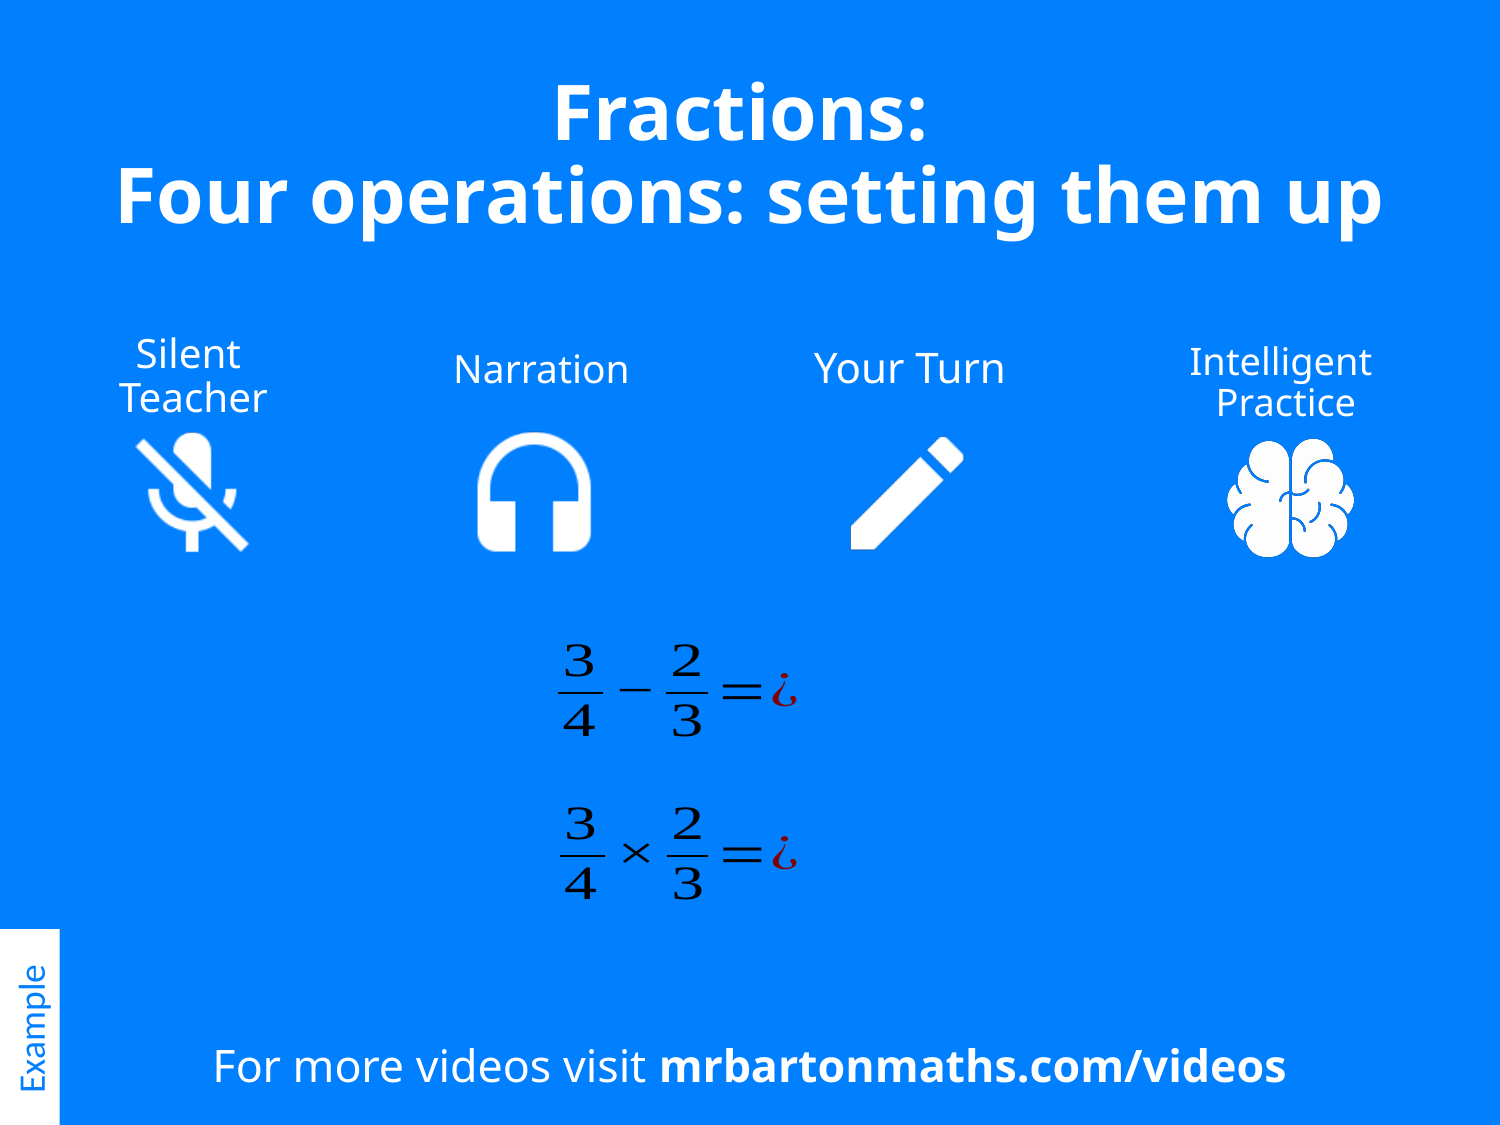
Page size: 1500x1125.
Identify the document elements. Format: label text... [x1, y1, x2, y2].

text_box Narration [435, 335, 648, 400]
picture [832, 418, 983, 569]
text_box Example [0, 929, 60, 1125]
title Fractions: Four operations: setting them up [80, 20, 1420, 249]
picture [459, 426, 610, 577]
text_box Silent Teacher [100, 306, 287, 429]
text_box Intelligent Practice [1172, 302, 1400, 432]
picture [1157, 433, 1424, 563]
text_box Your Turn [796, 335, 1024, 400]
picture [117, 420, 268, 571]
text_box For more videos visit mrbartonmaths.com/videos [96, 1008, 1404, 1100]
